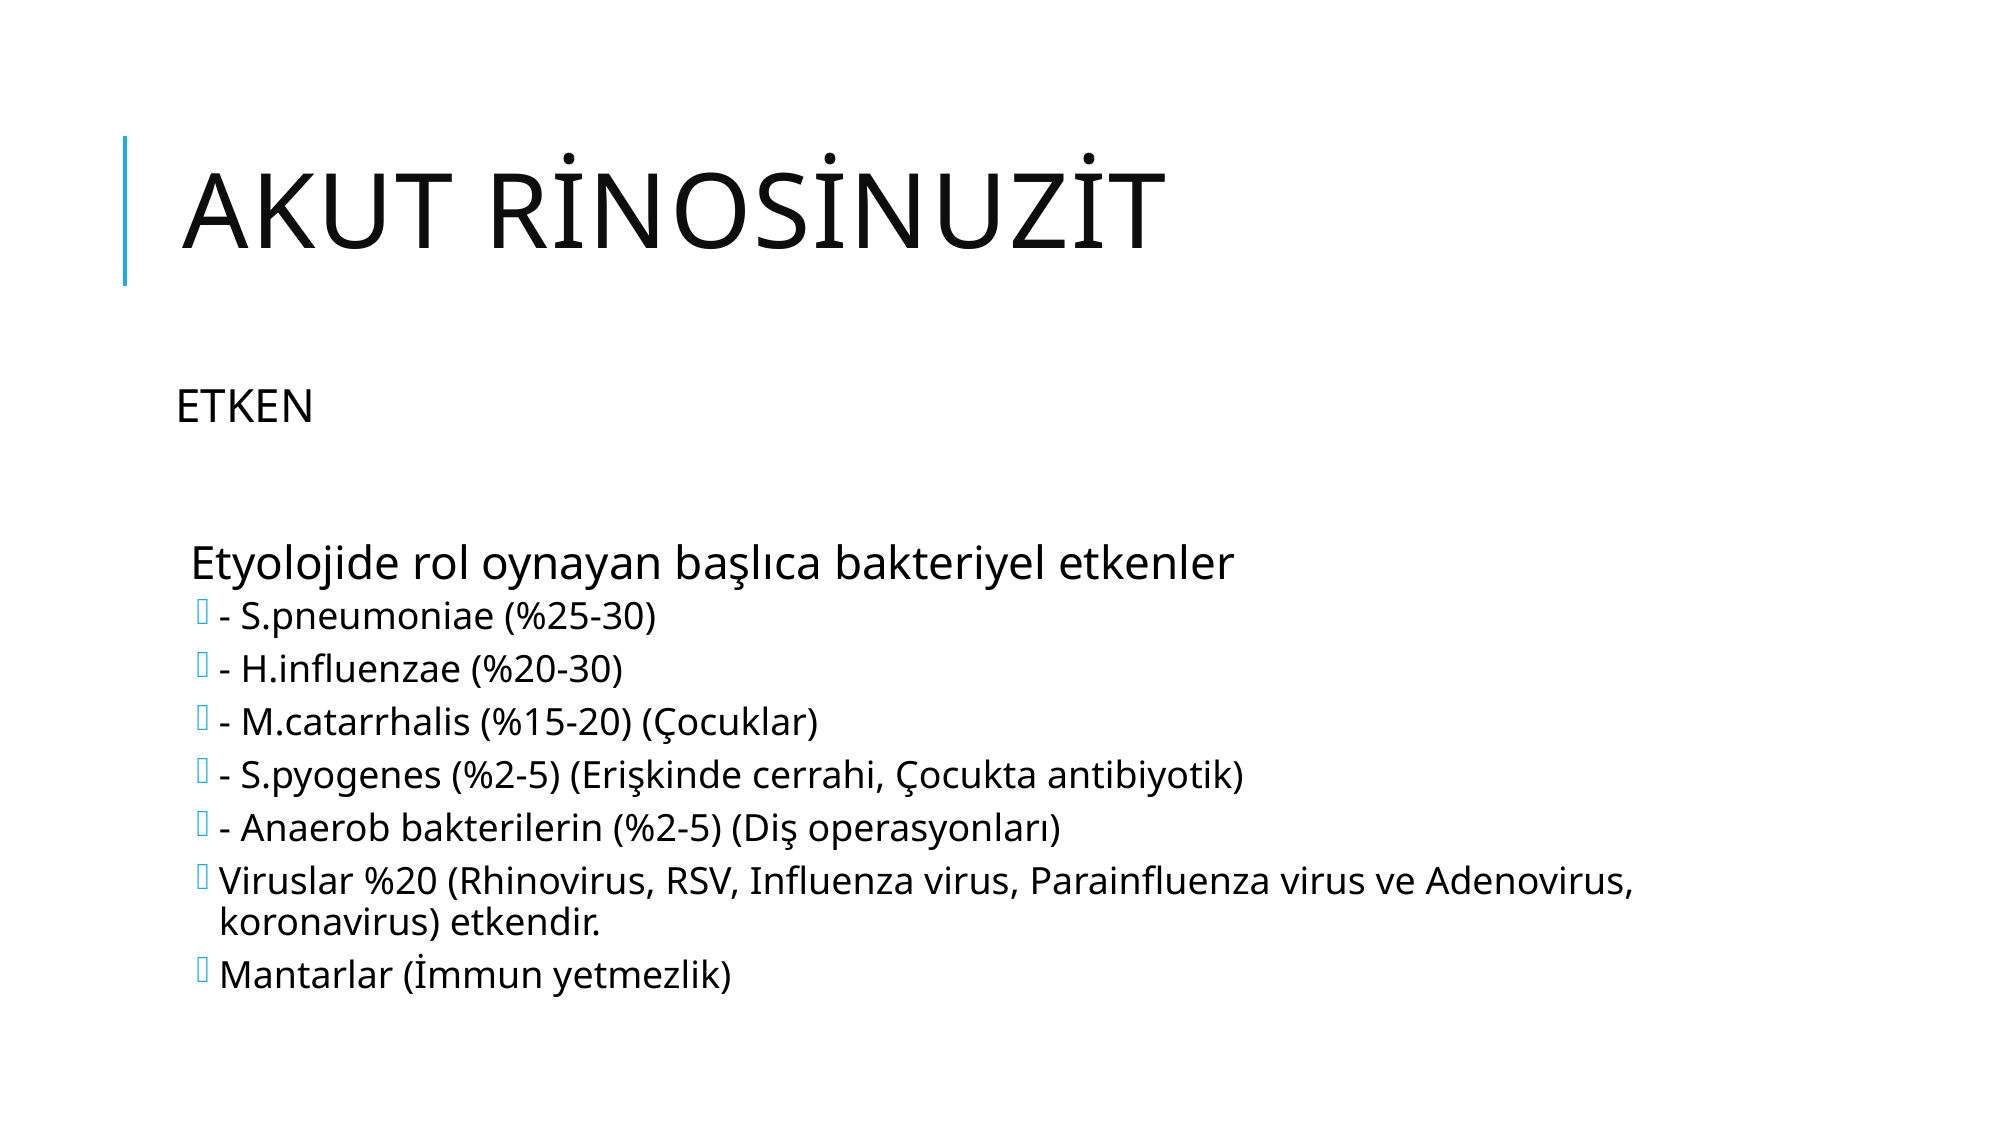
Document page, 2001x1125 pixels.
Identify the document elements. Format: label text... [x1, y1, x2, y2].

title AKUT RİNOSİNUZİT [168, 96, 1763, 342]
list ETKEN Etyolojide rol oynayan başlıca bakteriyel etkenler - S.pneumoniae (%25-30) - H.influenzae (%20-30) - M.catarrhalis (%15-20) (Çocuklar) - S.pyogenes (%2-5) (Erişkinde cerrahi, Çocukta antibiyotik) - Anaerob bakterilerin (%2-5) (Diş operasyonları) Viruslar %20 (Rhinovirus, RSV, Influenza virus, Parainfluenza virus ve Adenovirus, koronavirus) etkendir. Mantarlar (İmmun yetmezlik) [168, 375, 1763, 1035]
